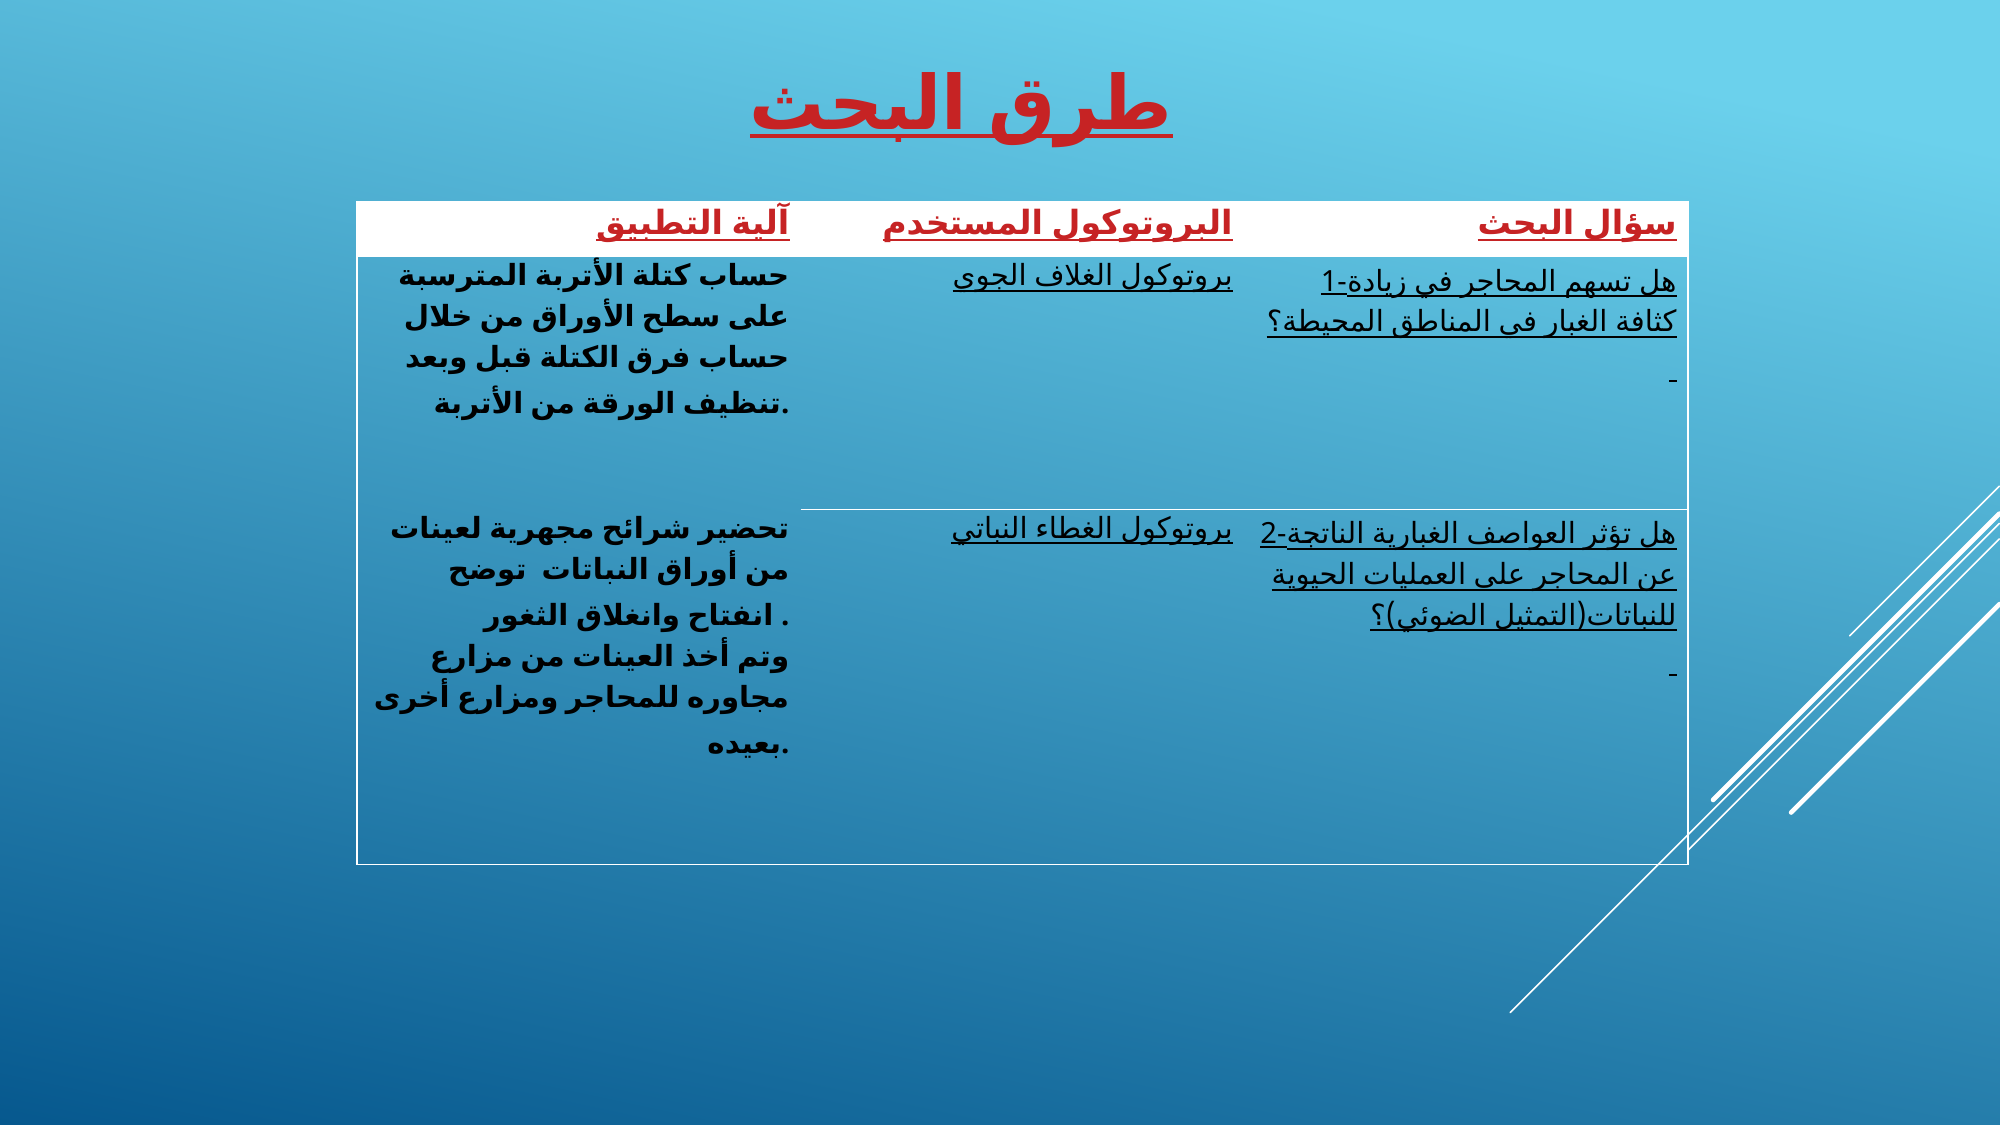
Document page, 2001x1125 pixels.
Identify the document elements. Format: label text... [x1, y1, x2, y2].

table_cell بروتوكول الغلاف الجوي [801, 257, 1244, 509]
table_header آلية التطبيق [358, 202, 801, 257]
table_cell 2-هل تؤثر العواصف الغبارية الناتجة عن المحاجر على العمليات الحيوية للنباتات(التمثيل الضوئي)؟ [1244, 510, 1687, 864]
title طرق البحث [368, 13, 1555, 181]
table_header سؤال البحث [1244, 202, 1687, 256]
table_cell 1-هل تسهم المحاجر في زيادة كثافة الغبار في المناطق المحيطة؟ [1244, 257, 1687, 509]
table_cell حساب كتلة الأتربة المترسبة على سطح الأوراق من خلال حساب فرق الكتلة قبل وبعد تنظيف الورقة من الأتربة. [358, 257, 801, 509]
table_cell بروتوكول الغطاء النباتي [801, 510, 1244, 864]
table_header البروتوكول المستخدم [801, 202, 1244, 256]
table_cell تحضير شرائح مجهرية لعينات من أوراق النباتات توضح انفتاح وانغلاق الثغور . وتم أخذ العينات من مزارع مجاوره للمحاجر ومزارع أخرى بعيده. [358, 509, 801, 864]
